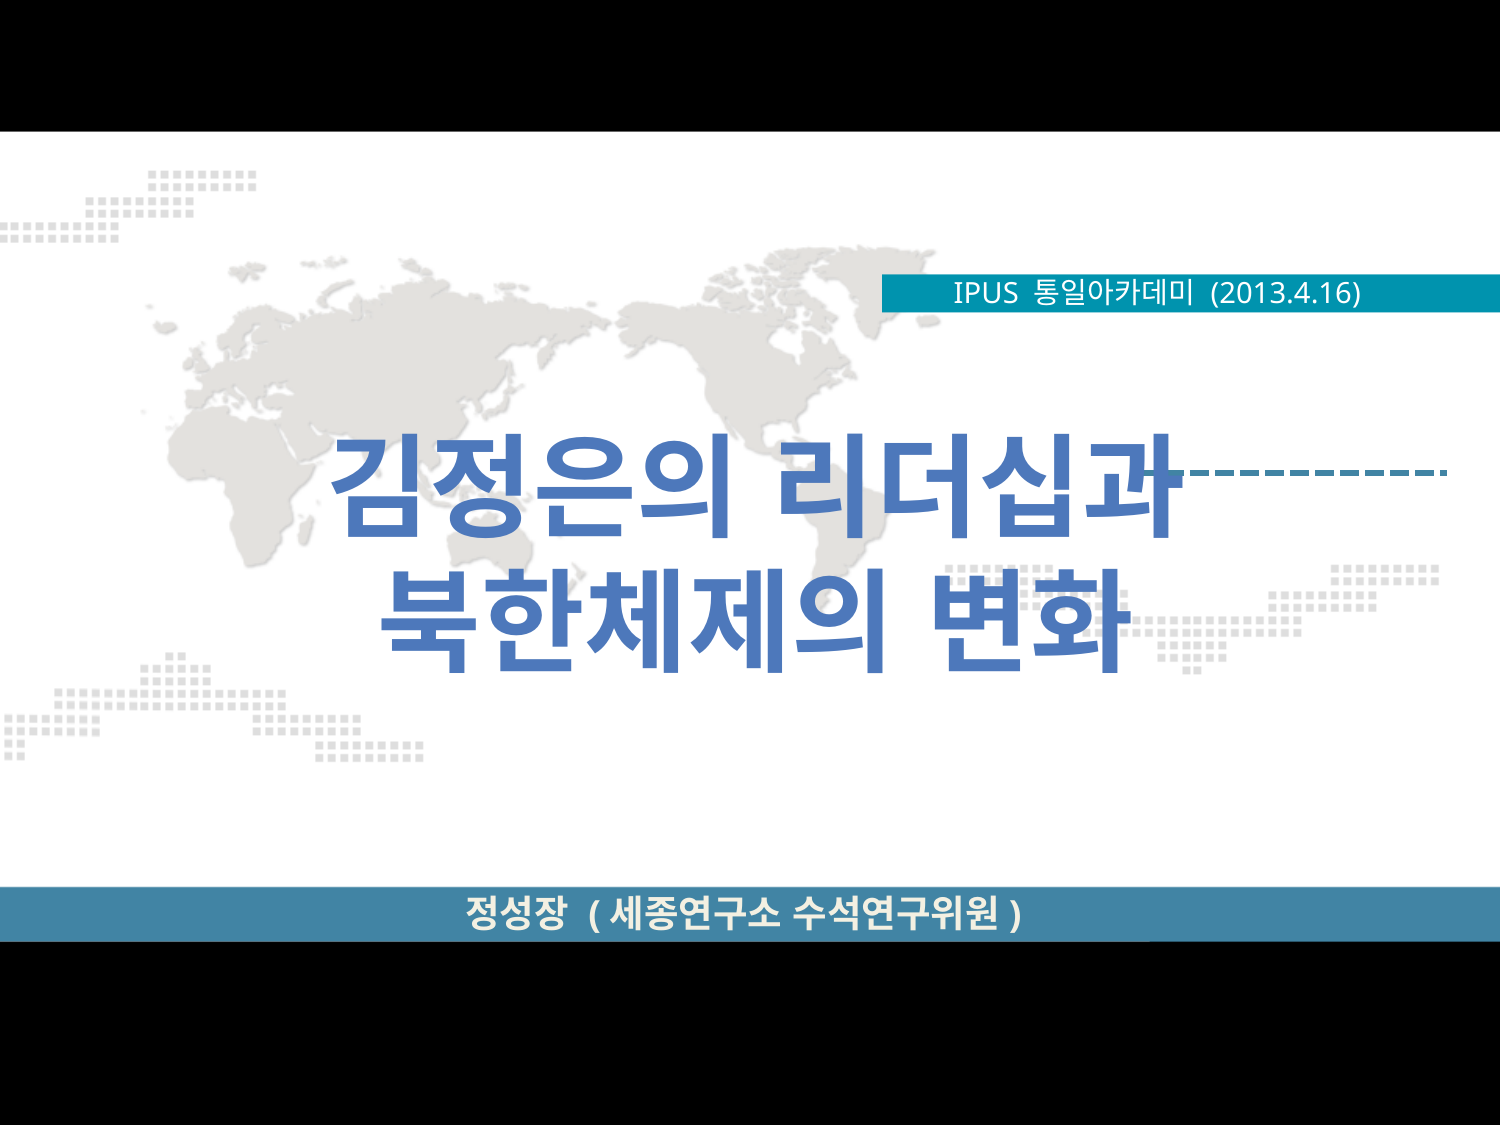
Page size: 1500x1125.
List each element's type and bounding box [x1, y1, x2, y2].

picture [0, 101, 1500, 992]
